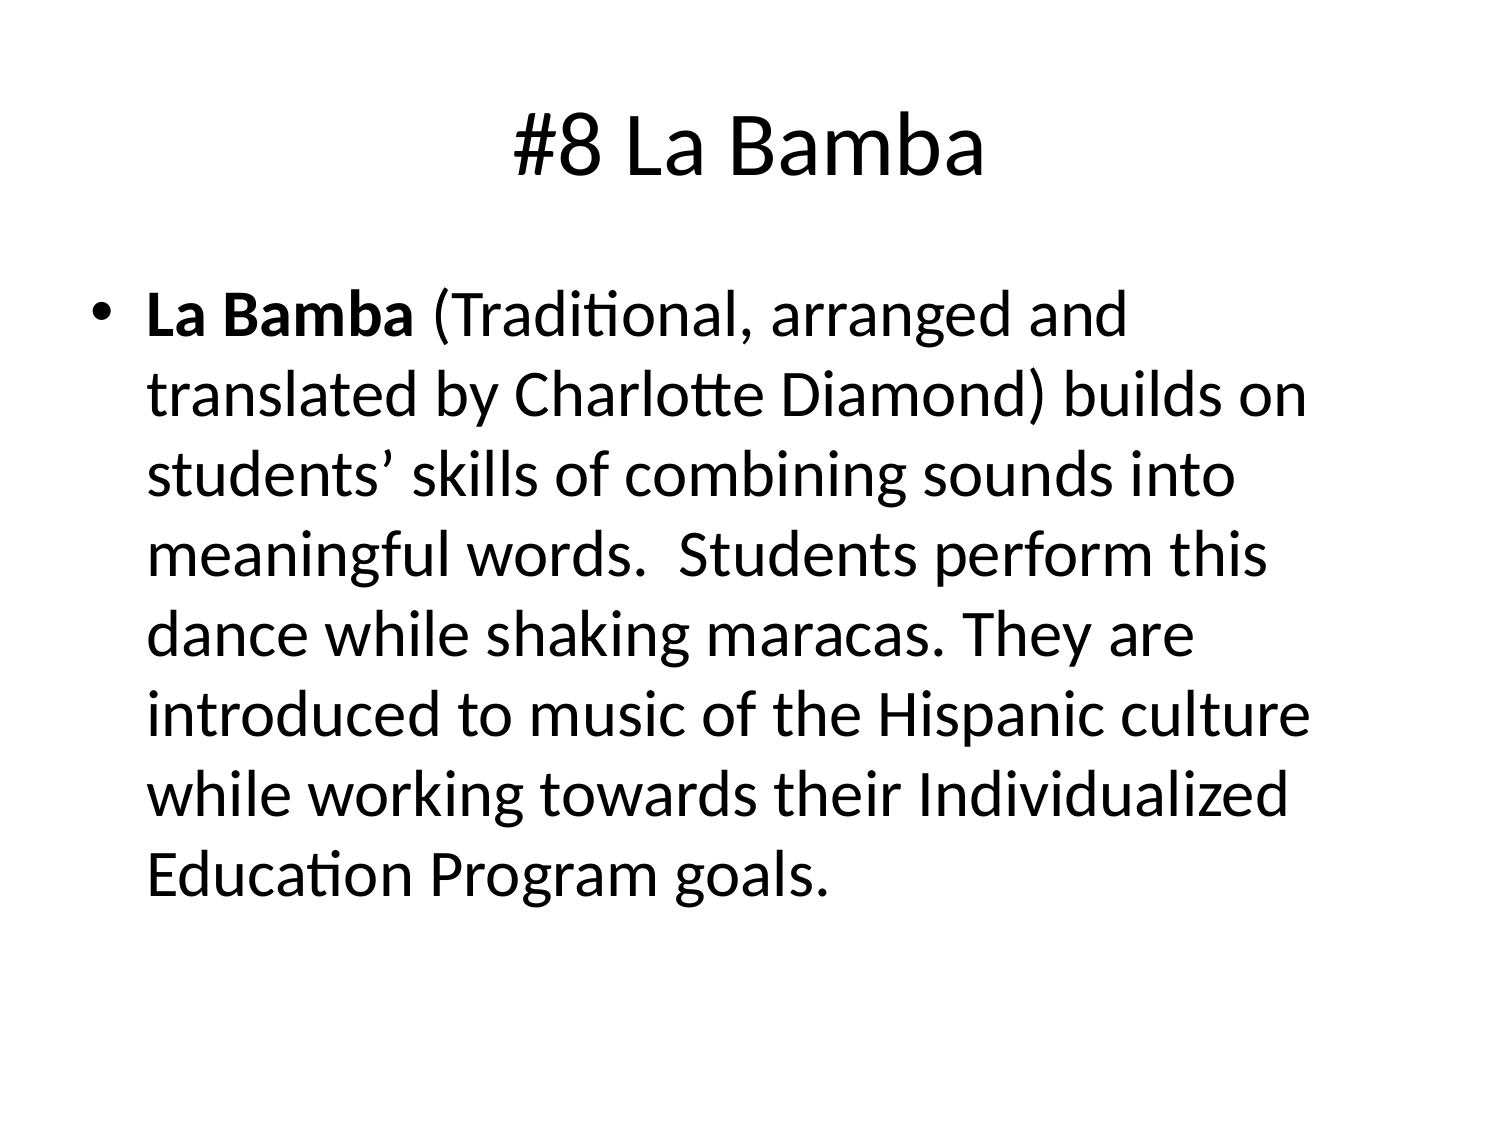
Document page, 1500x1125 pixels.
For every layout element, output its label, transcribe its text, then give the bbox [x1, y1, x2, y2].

title #8 La Bamba [75, 45, 1425, 233]
list La Bamba (Traditional, arranged and translated by Charlotte Diamond) builds on students’ skills of combining sounds into meaningful words. Students perform this dance while shaking maracas. They are introduced to music of the Hispanic culture while working towards their Individualized Education Program goals. [75, 262, 1425, 1005]
